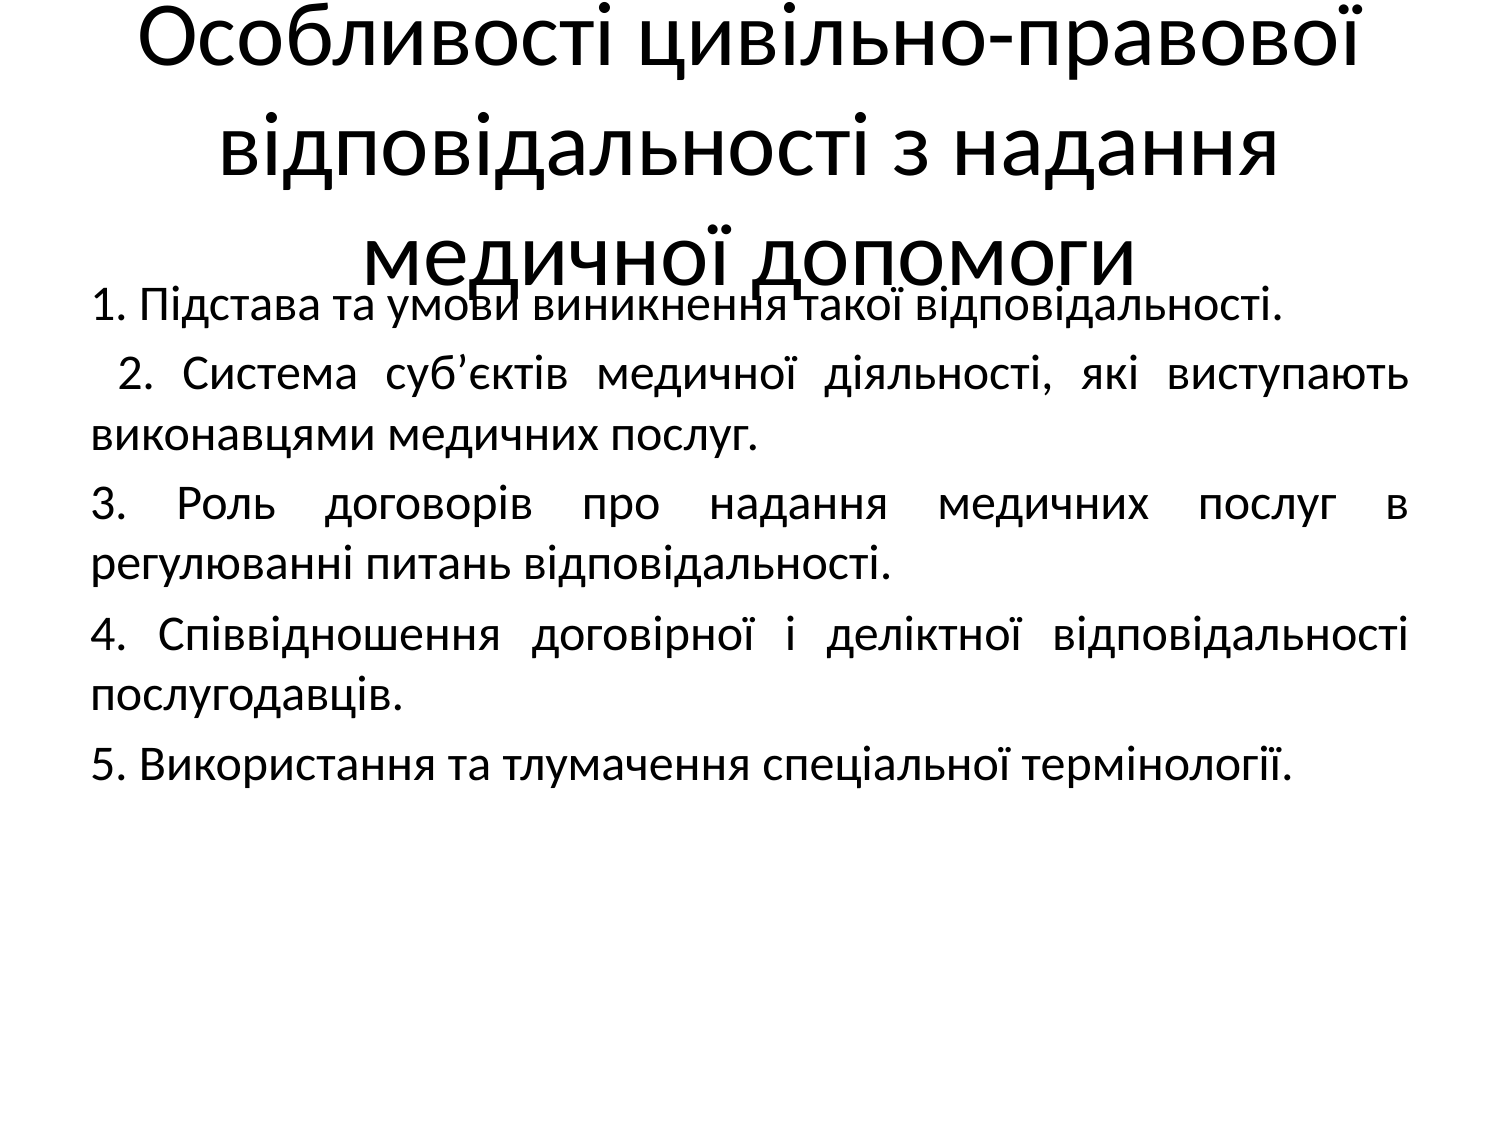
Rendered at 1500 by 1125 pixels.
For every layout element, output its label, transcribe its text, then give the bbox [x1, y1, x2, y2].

list 1. Підстава та умови виникнення такої відповідальності. 2. Система суб’єктів медичної діяльності, які виступають виконавцями медичних послуг. 3. Роль договорів про надання медичних послуг в регулюванні питань відповідальності. 4. Співвідношення договірної і деліктної відповідальності послугодавців. 5. Використання та тлумачення спеціальної термінології. [75, 262, 1425, 1005]
title Особливості цивільно-правової відповідальності з надання медичної допомоги [75, 45, 1425, 233]
